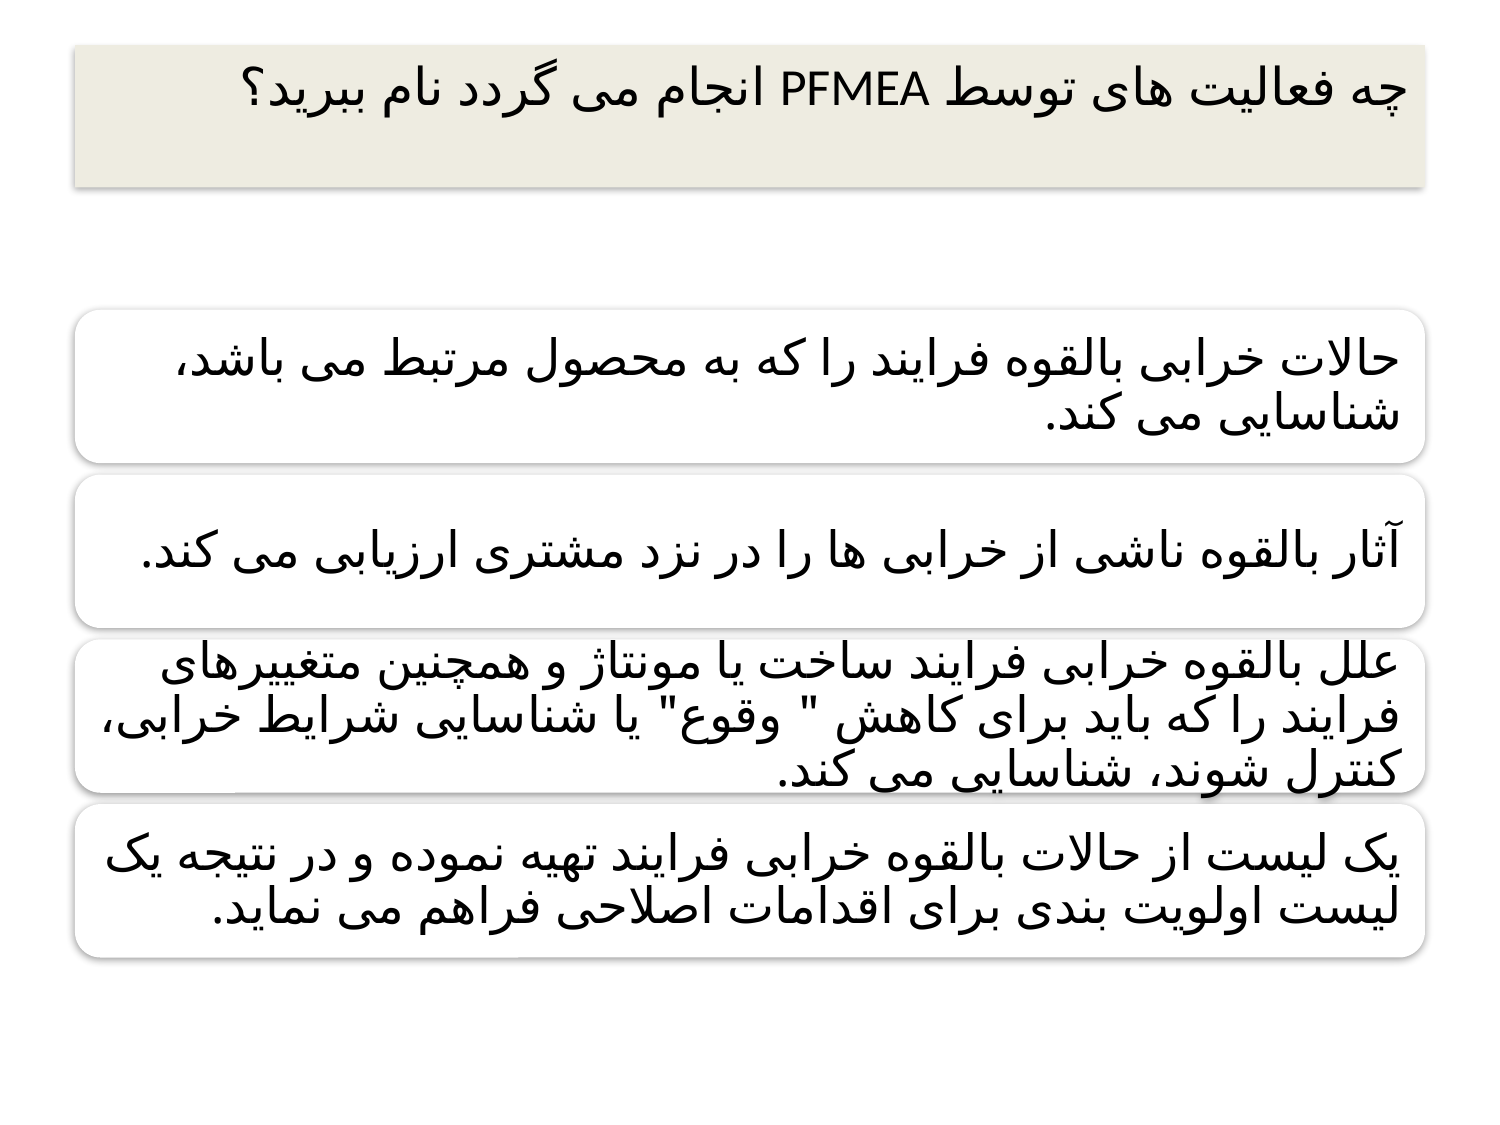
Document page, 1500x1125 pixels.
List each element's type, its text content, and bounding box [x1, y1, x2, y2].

title چه فعالیت های توسط PFMEA انجام می گردد نام ببرید؟ [75, 45, 1425, 188]
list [74, 261, 1426, 1006]
